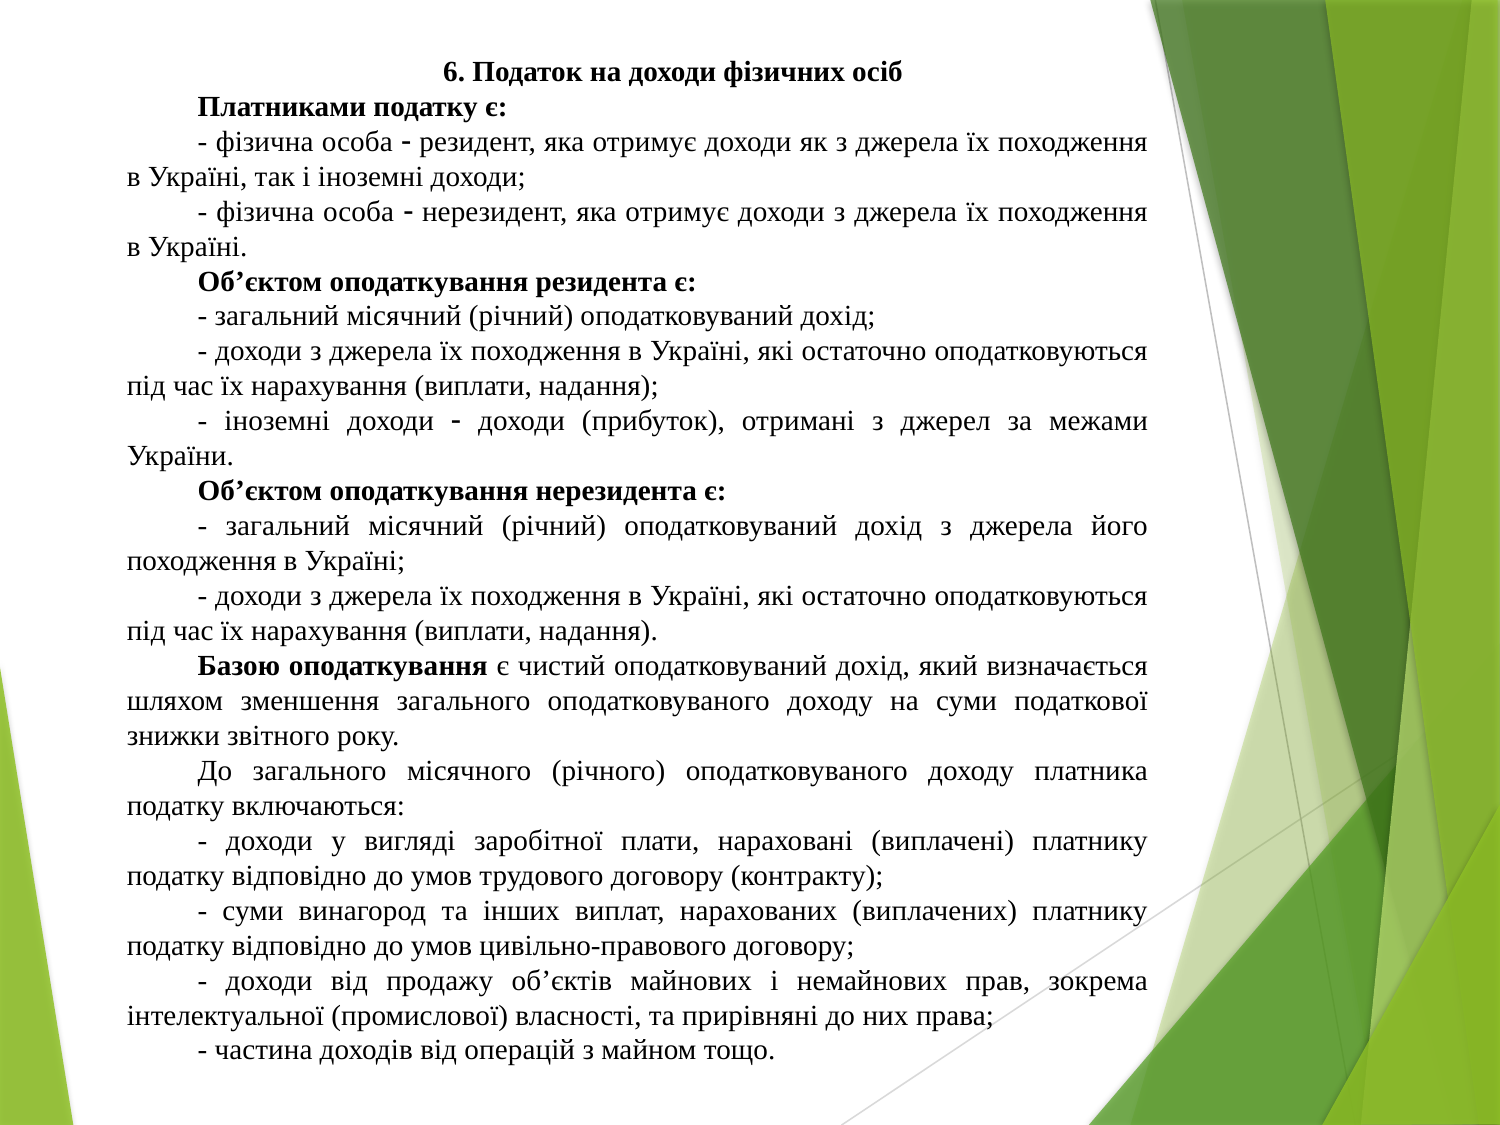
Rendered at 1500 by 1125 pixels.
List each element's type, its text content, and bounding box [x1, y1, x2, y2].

text_box 6. Податок на доходи фізичних осіб Платниками податку є: - фізична особа  резидент, яка отримує доходи як з джерела їх походження в Україні, так і іноземні доходи; - фізична особа  нерезидент, яка отримує доходи з джерела їх походження в Україні. Об’єктом оподаткування резидента є: - загальний місячний (річний) оподатковуваний дохід; - доходи з джерела їх походження в Україні, які остаточно оподатковуються під час їх нарахування (виплати, надання); - іноземні доходи  доходи (прибуток), отримані з джерел за межами України. Об’єктом оподаткування нерезидента є: - загальний місячний (річний) оподатковуваний дохід з джерела його походження в Україні; - доходи з джерела їх походження в Україні, які остаточно оподатковуються під час їх нарахування (виплати, надання). Базою оподаткування є чистий оподатковуваний дохід, який визначається шляхом зменшення загального оподатковуваного доходу на суми податкової знижки звітного року. До загального місячного (річного) оподатковуваного доходу платника податку включаються: - доходи у вигляді заробітної плати, нараховані (виплачені) платнику податку відповідно до умов трудового договору (контракту); - суми винагород та інших виплат, нарахованих (виплачених) платнику податку відповідно до умов цивільно-правового договору; - доходи від продажу об’єктів майнових і немайнових прав, зокрема інтелектуальної (промислової) власності, та прирівняні до них права; - частина доходів від операцій з майном тощо. [112, 44, 1164, 1074]
